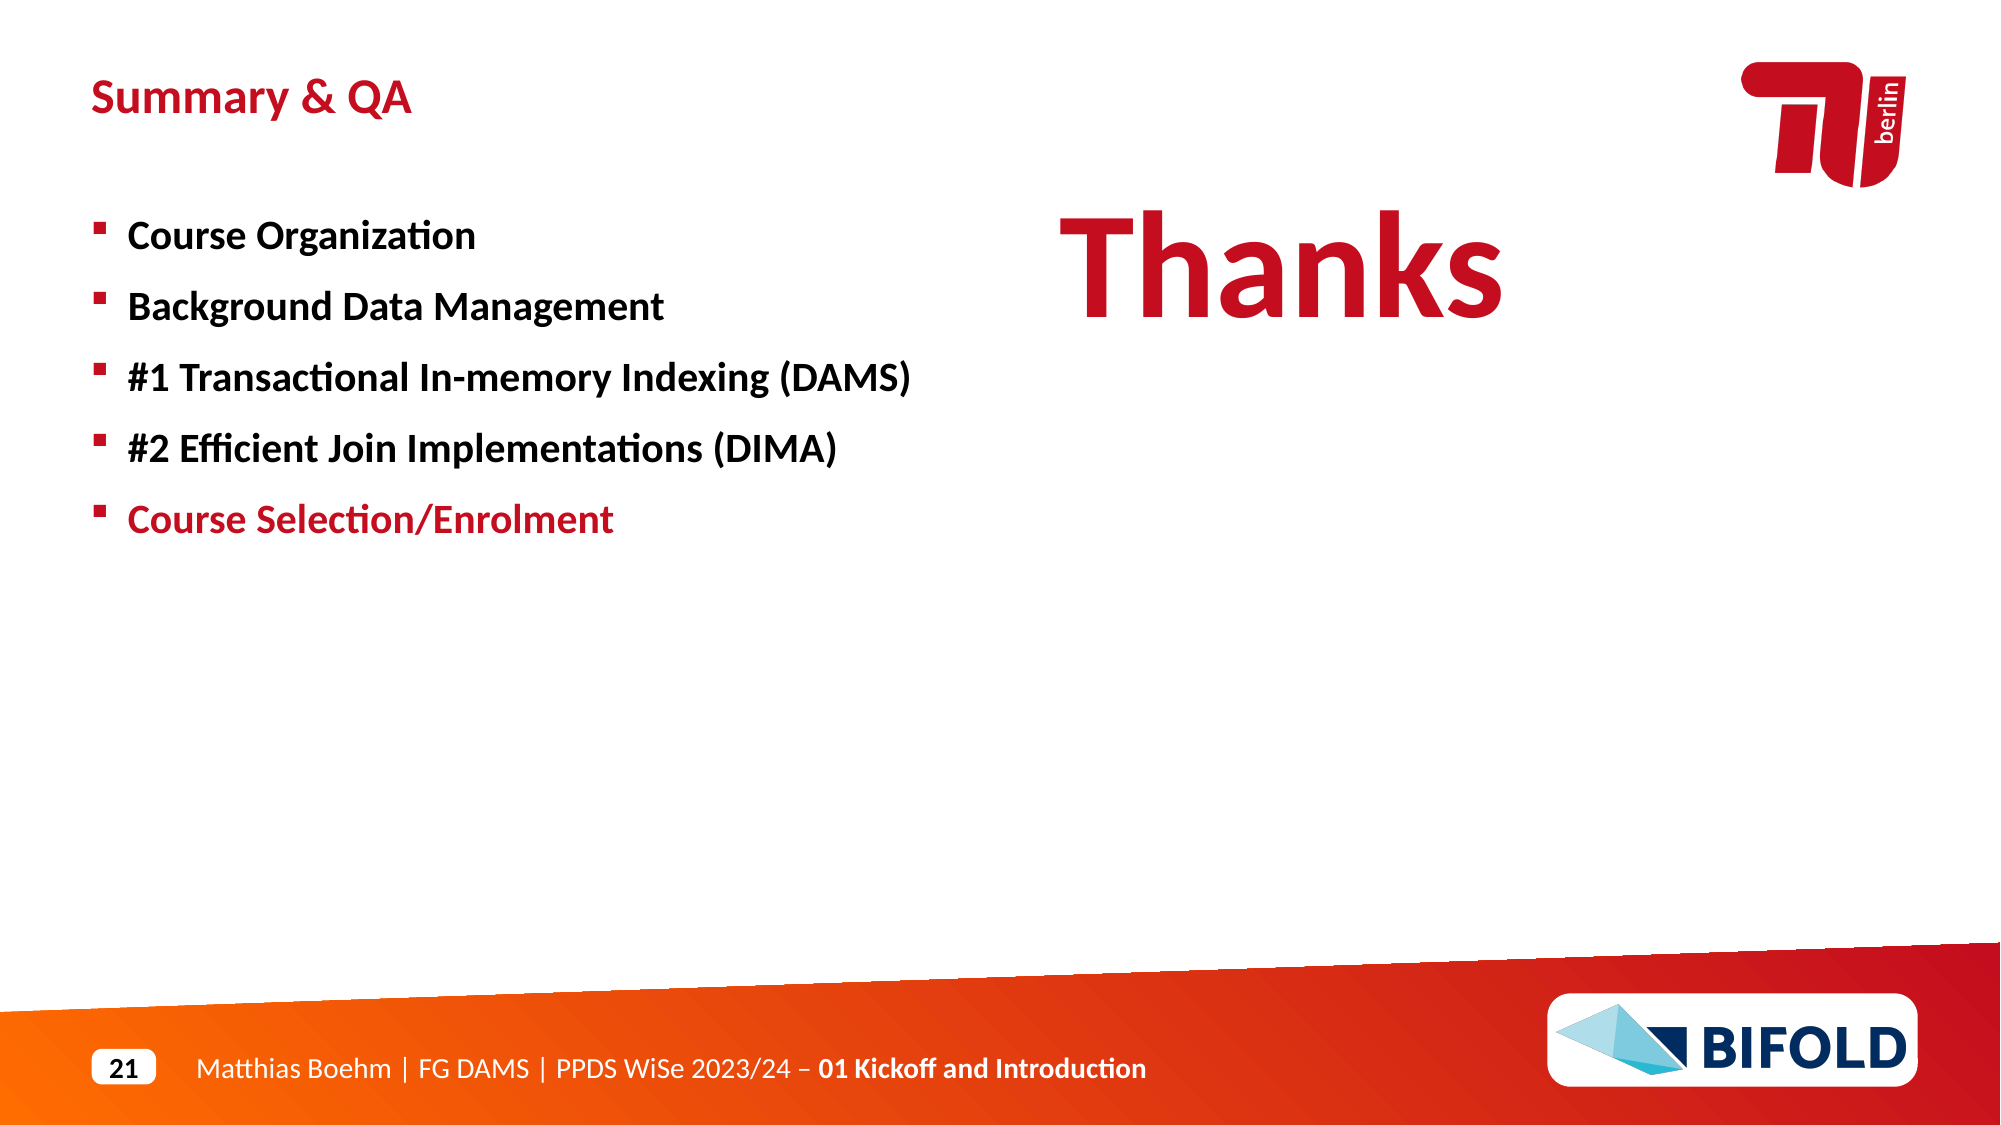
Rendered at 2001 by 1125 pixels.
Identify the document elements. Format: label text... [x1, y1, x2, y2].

picture [1741, 62, 1906, 188]
list Summary & QA [91, 65, 1455, 183]
picture [1556, 1004, 1906, 1075]
list Course Organization Background Data Management #1 Transactional In-memory Indexing (DAMS) #2 Efficient Join Implementations (DIMA) Course Selection/Enrolment [90, 208, 1908, 948]
text_box Thanks [949, 158, 1615, 356]
